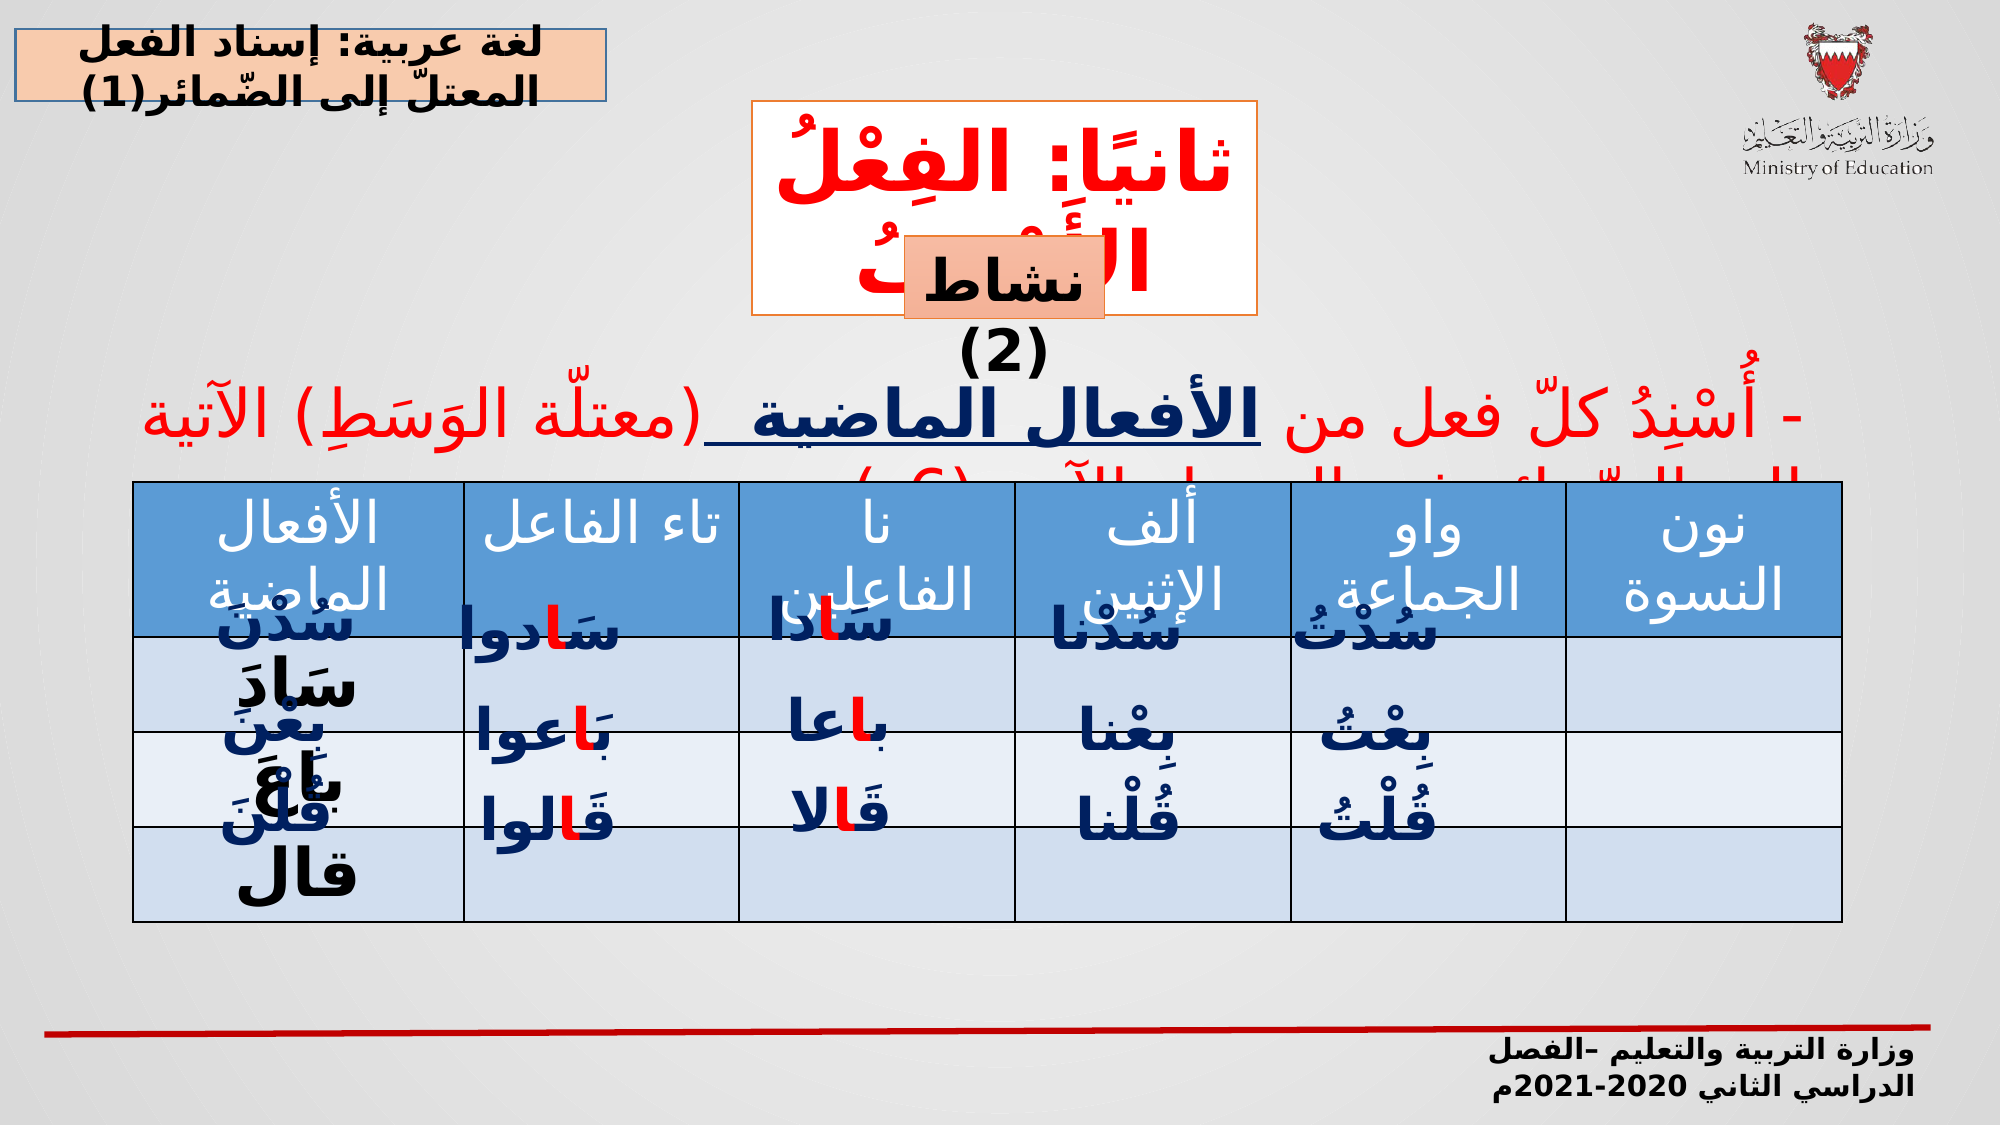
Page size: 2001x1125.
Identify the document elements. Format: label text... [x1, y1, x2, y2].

table_cell [465, 733, 738, 826]
table_cell [1016, 638, 1290, 731]
text_box قُلْتُ [1301, 774, 1455, 860]
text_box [44, 1027, 1931, 1035]
table_header نون النسوة [1567, 483, 1841, 636]
table_cell [1016, 828, 1290, 921]
text_box لغة عربية: إسناد الفعل المعتلّ إلى الضّمائر(1) [14, 28, 607, 102]
table_header تاء الفاعل [465, 483, 738, 636]
table_cell [1292, 828, 1565, 921]
text_box ثانيًا: الفِعْلُ الأَجْوَفُ [751, 100, 1258, 316]
table_cell [1567, 638, 1841, 731]
table_cell [740, 733, 1014, 826]
text_box قَالوا [465, 774, 633, 860]
table_cell باعَ [134, 733, 463, 826]
text_box سُدْنَ [201, 574, 372, 660]
table_header نا الفاعلين [740, 483, 1014, 636]
table_cell [1292, 733, 1565, 826]
table_cell [740, 828, 1014, 921]
table_cell [1567, 733, 1841, 826]
text_box سُدْتُ [1276, 584, 1456, 669]
table_cell [465, 638, 738, 731]
table_cell سَادَ [134, 638, 463, 731]
text_box باعا [771, 675, 907, 761]
table_cell [1016, 733, 1290, 826]
table_cell [465, 828, 738, 921]
picture [1705, 0, 1976, 208]
table_cell [1292, 638, 1565, 731]
table_header ألف الإثنين [1016, 483, 1290, 636]
table_header واو الجماعة [1292, 483, 1565, 636]
table_cell قال [134, 828, 463, 921]
text_box بِعْنَ [206, 675, 344, 761]
table_cell [1567, 828, 1841, 921]
text_box - أُسْنِدُ كلّ فعل من الأفعال الماضية (معتلّة الوَسَطِ) الآتية إلى الضّمائر في الجدول الآتي:(6د) [82, 363, 1820, 474]
text_box قُلْنا [1060, 774, 1198, 860]
table_cell [740, 638, 1014, 731]
text_box سُدْنا [1034, 584, 1199, 669]
text_box سَادوا [442, 583, 638, 669]
text_box سَادا [752, 574, 911, 660]
text_box قُلْنَ [204, 765, 349, 851]
text_box بَاعوا [461, 684, 631, 770]
text_box بِعْنا [1062, 685, 1193, 770]
text_box بِعْتُ [1303, 685, 1450, 770]
text_box قَالا [774, 765, 908, 851]
table_header الأفعال الماضية [134, 483, 463, 636]
text_box نشاط (2) [904, 235, 1105, 319]
text_box وزارة التربية والتعليم –الفصل الدراسي الثاني 2020-2021م [1369, 1035, 1931, 1097]
